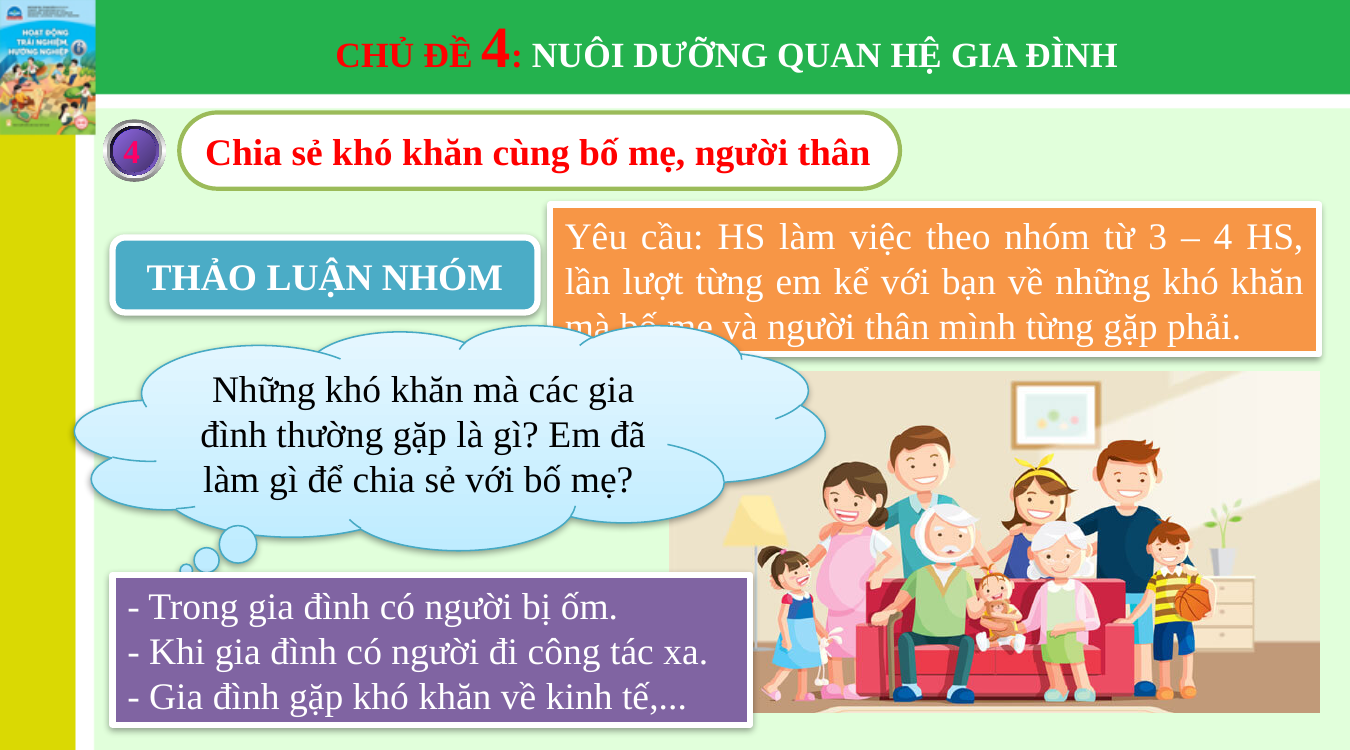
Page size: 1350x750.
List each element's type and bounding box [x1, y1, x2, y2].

picture [0, 0, 1350, 750]
text_box [102, 119, 166, 183]
picture [22, 29, 69, 37]
